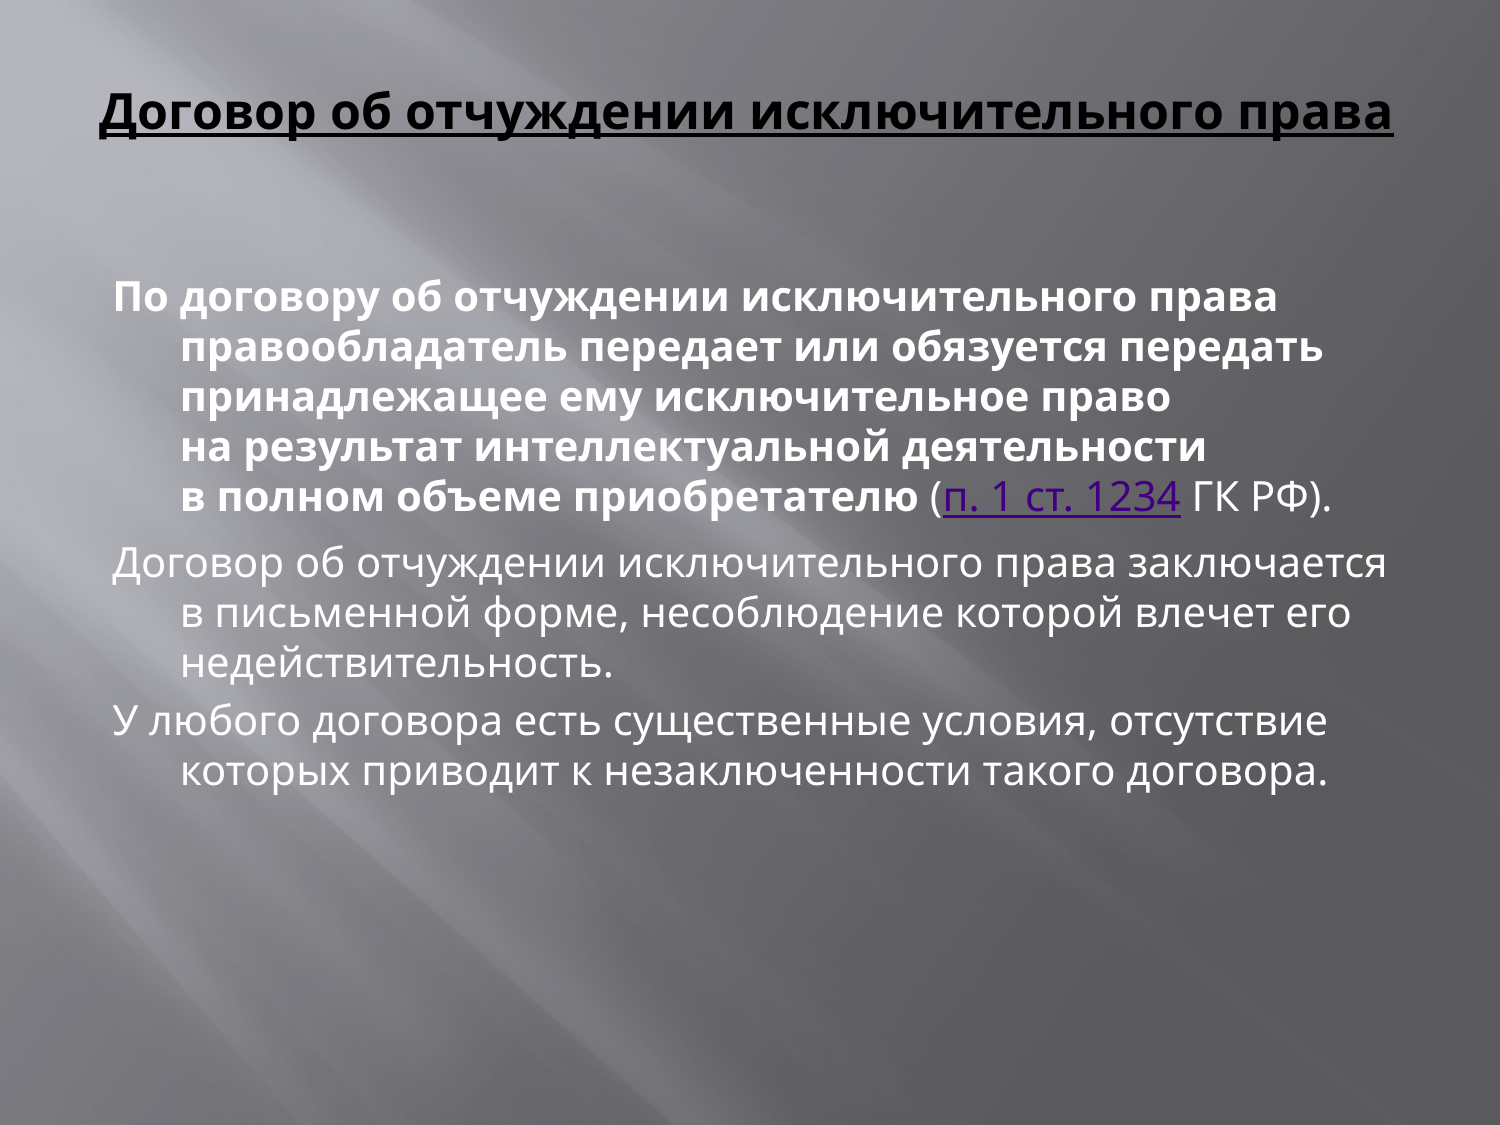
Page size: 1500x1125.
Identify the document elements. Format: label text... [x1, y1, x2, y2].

list По договору об отчуждении исключительного права правообладатель передает или обязуется передать принадлежащее ему исключительное право на результат интеллектуальной деятельности в полном объеме приобретателю (п. 1 ст. 1234 ГК РФ). Договор об отчуждении исключительного права заключается в письменной форме, несоблюдение которой влечет его недействительность. У любого договора есть существенные условия, отсутствие которых приводит к незаключенности такого договора. [75, 262, 1425, 1035]
title Договор об отчуждении исключительного права [46, 46, 1447, 172]
